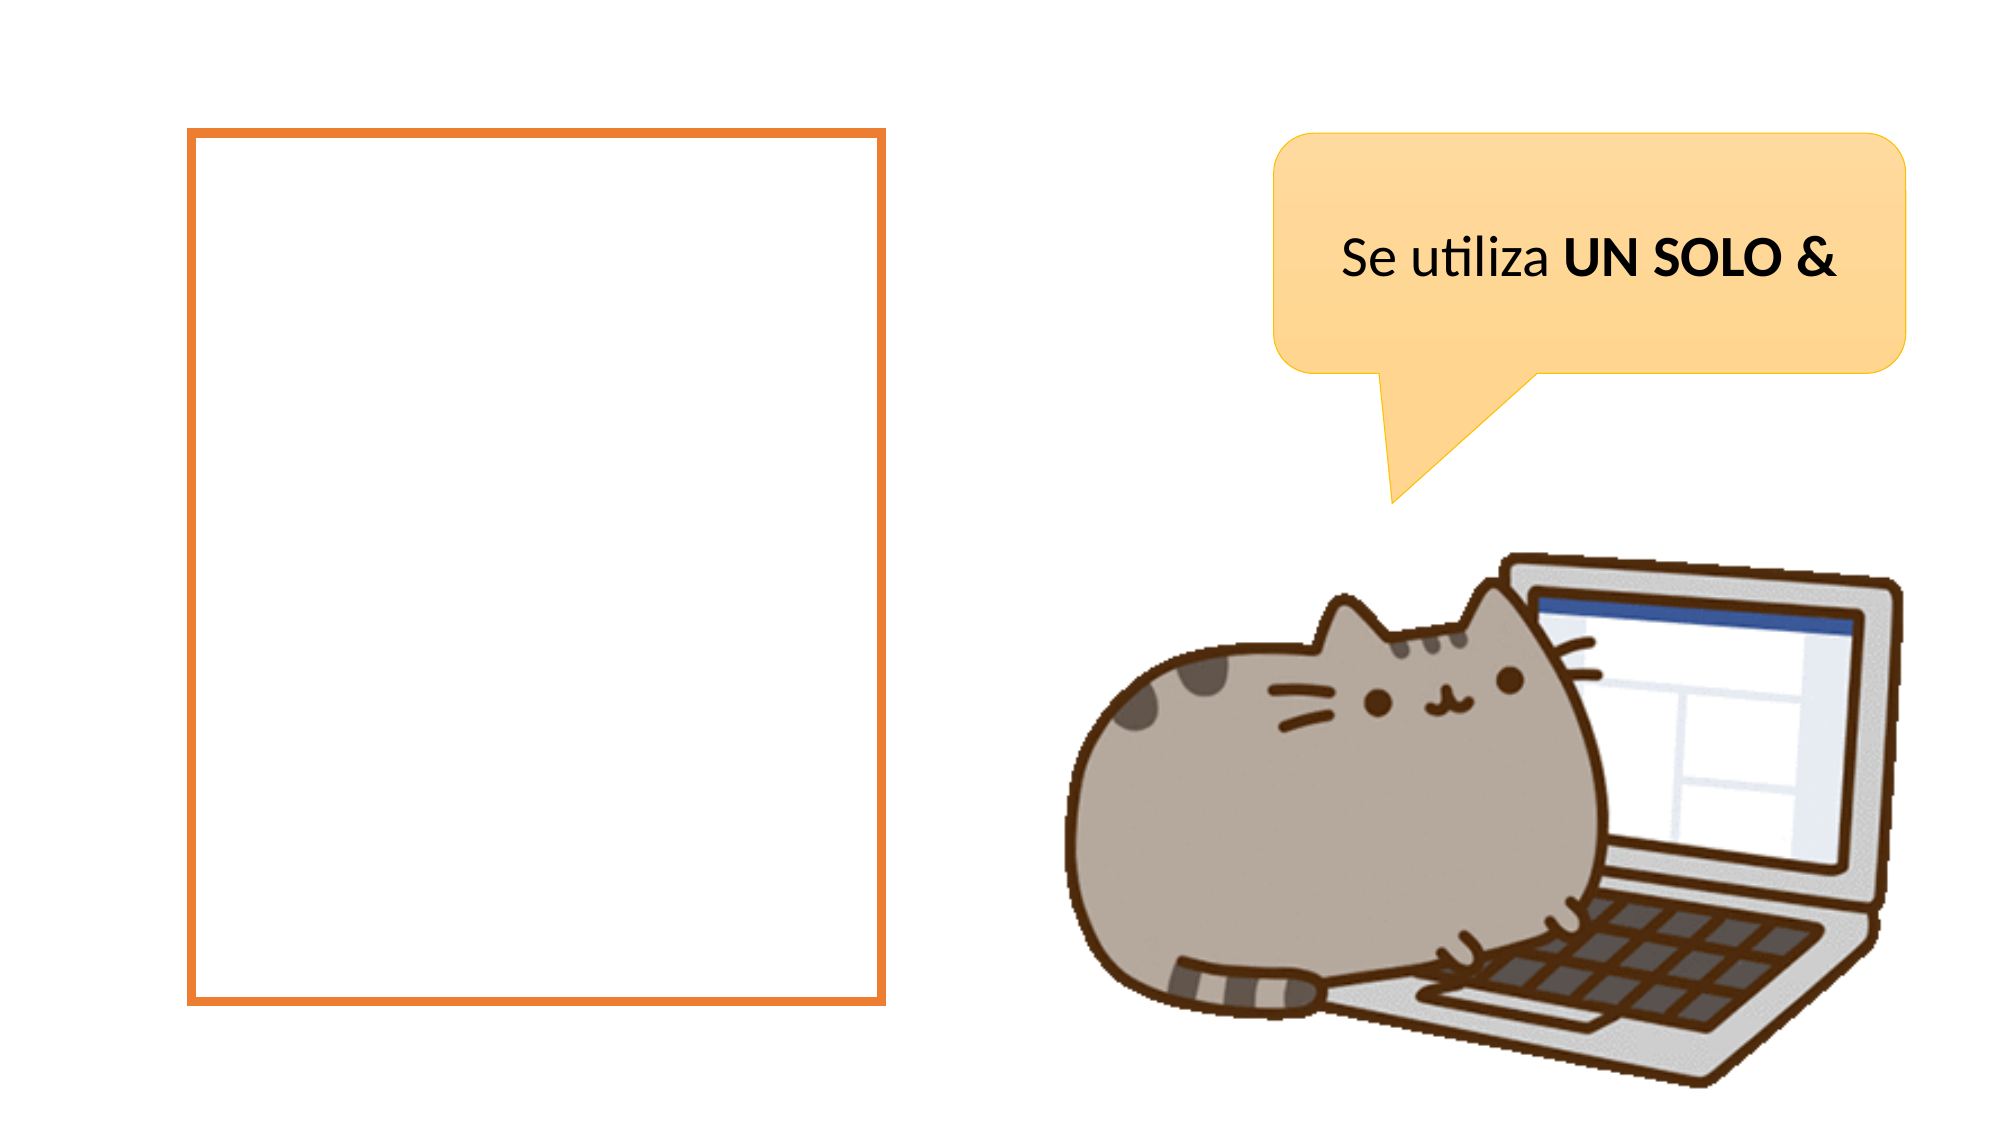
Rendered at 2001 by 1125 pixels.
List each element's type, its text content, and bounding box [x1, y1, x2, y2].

picture [1061, 551, 1906, 1092]
list 0 & 0 = 0 0 & 1 = 0 1 & 0 = 0 1 & 1 = 1 [190, 132, 883, 1003]
text_box Se utiliza UN SOLO & [1273, 132, 1907, 505]
